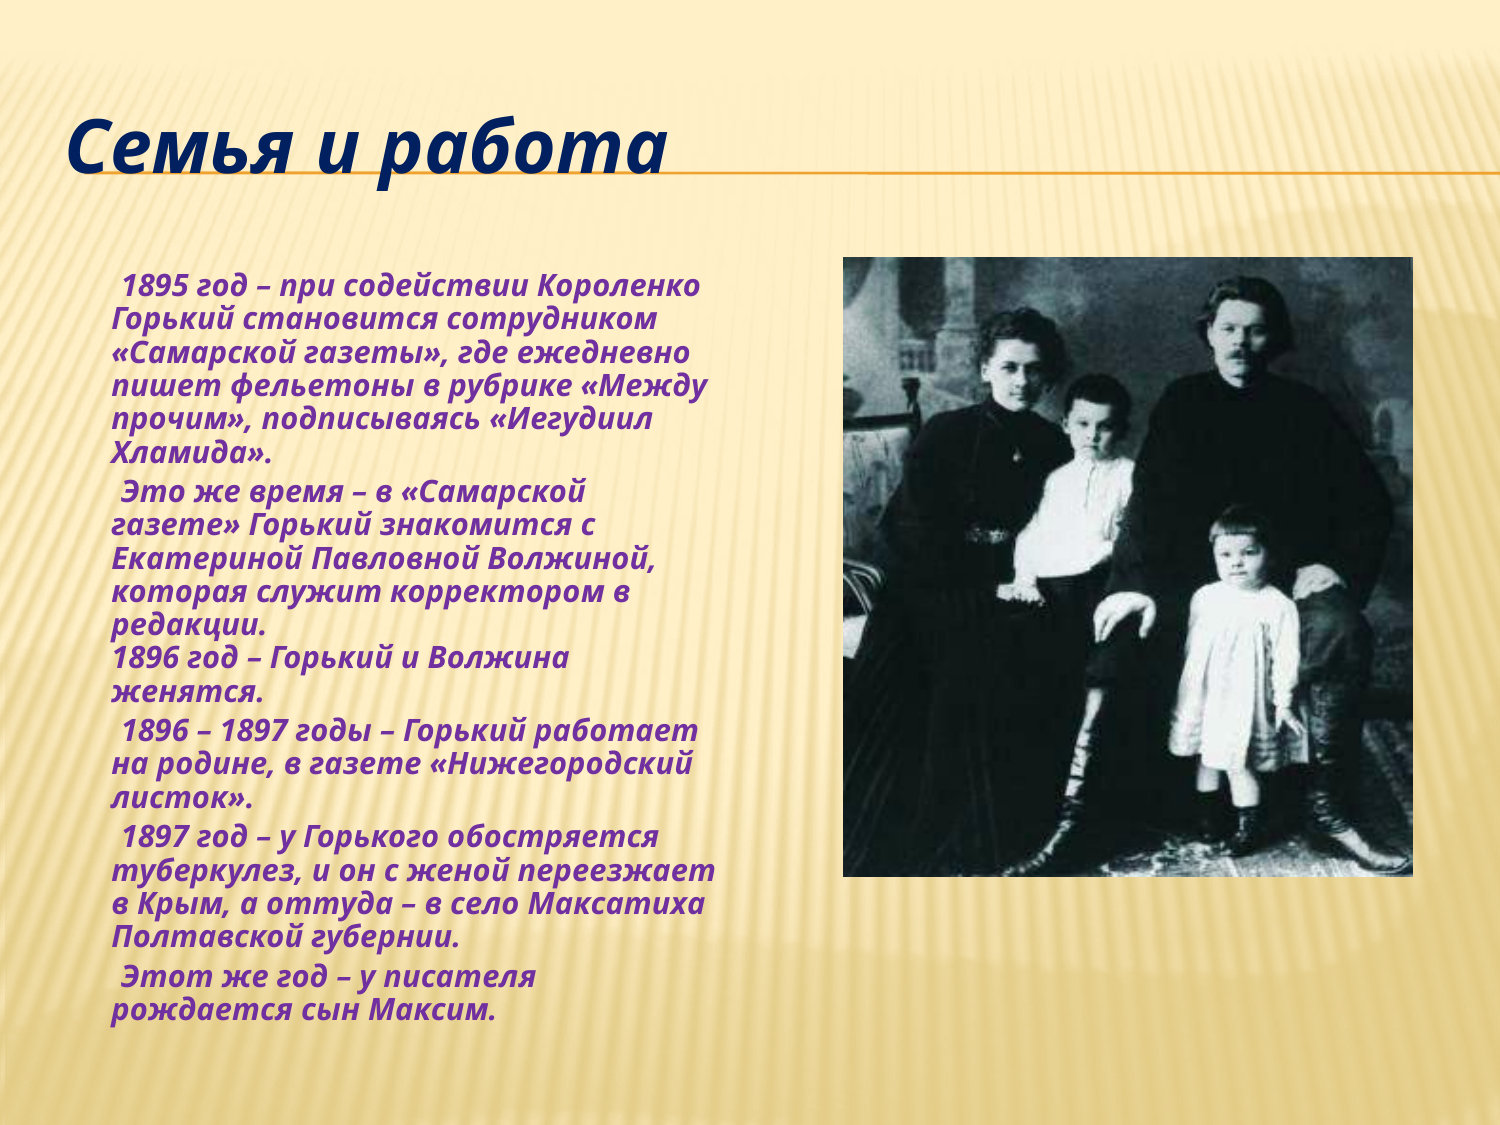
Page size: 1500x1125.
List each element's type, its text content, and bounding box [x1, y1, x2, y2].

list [843, 257, 1413, 877]
list 1895 год – при содействии Короленко Горький становится сотрудником «Самарской газеты», где ежедневно пишет фельетоны в рубрике «Между прочим», подписываясь «Иегудиил Хламида». Это же время – в «Самарской газете» Горький знакомится с Екатериной Павловной Волжиной, которая служит корректором в редакции. 1896 год – Горький и Волжина женятся. 1896 – 1897 годы – Горький работает на родине, в газете «Нижегородский листок». 1897 год – у Горького обостряется туберкулез, и он с женой переезжает в Крым, а оттуда – в село Максатиха Полтавской губернии. Этот же год – у писателя рождается сын Максим. [50, 262, 738, 1079]
title Семья и работа [49, 75, 1475, 213]
